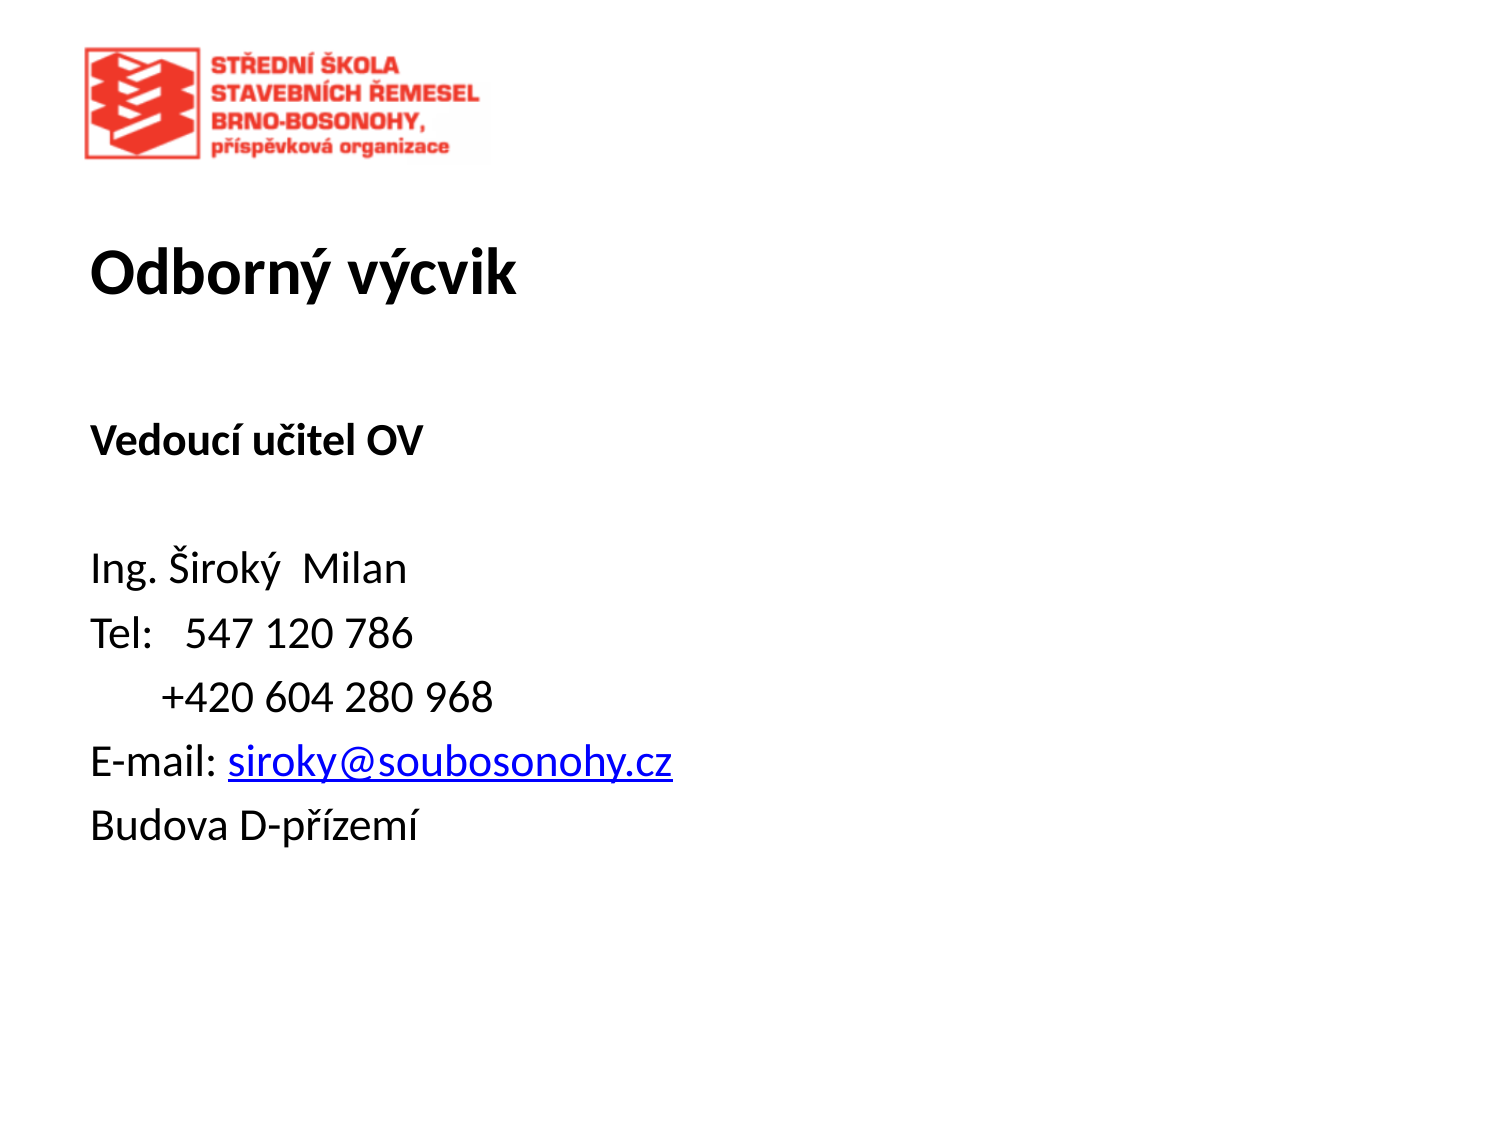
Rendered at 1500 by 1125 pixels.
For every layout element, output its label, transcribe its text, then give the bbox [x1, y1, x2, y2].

list Odborný výcvik Vedoucí učitel OV Ing. Široký Milan Tel: 547 120 786 +420 604 280 968 E-mail: siroky@soubosonohy.cz Budova D-přízemí [75, 219, 1425, 1005]
picture [76, 42, 491, 166]
